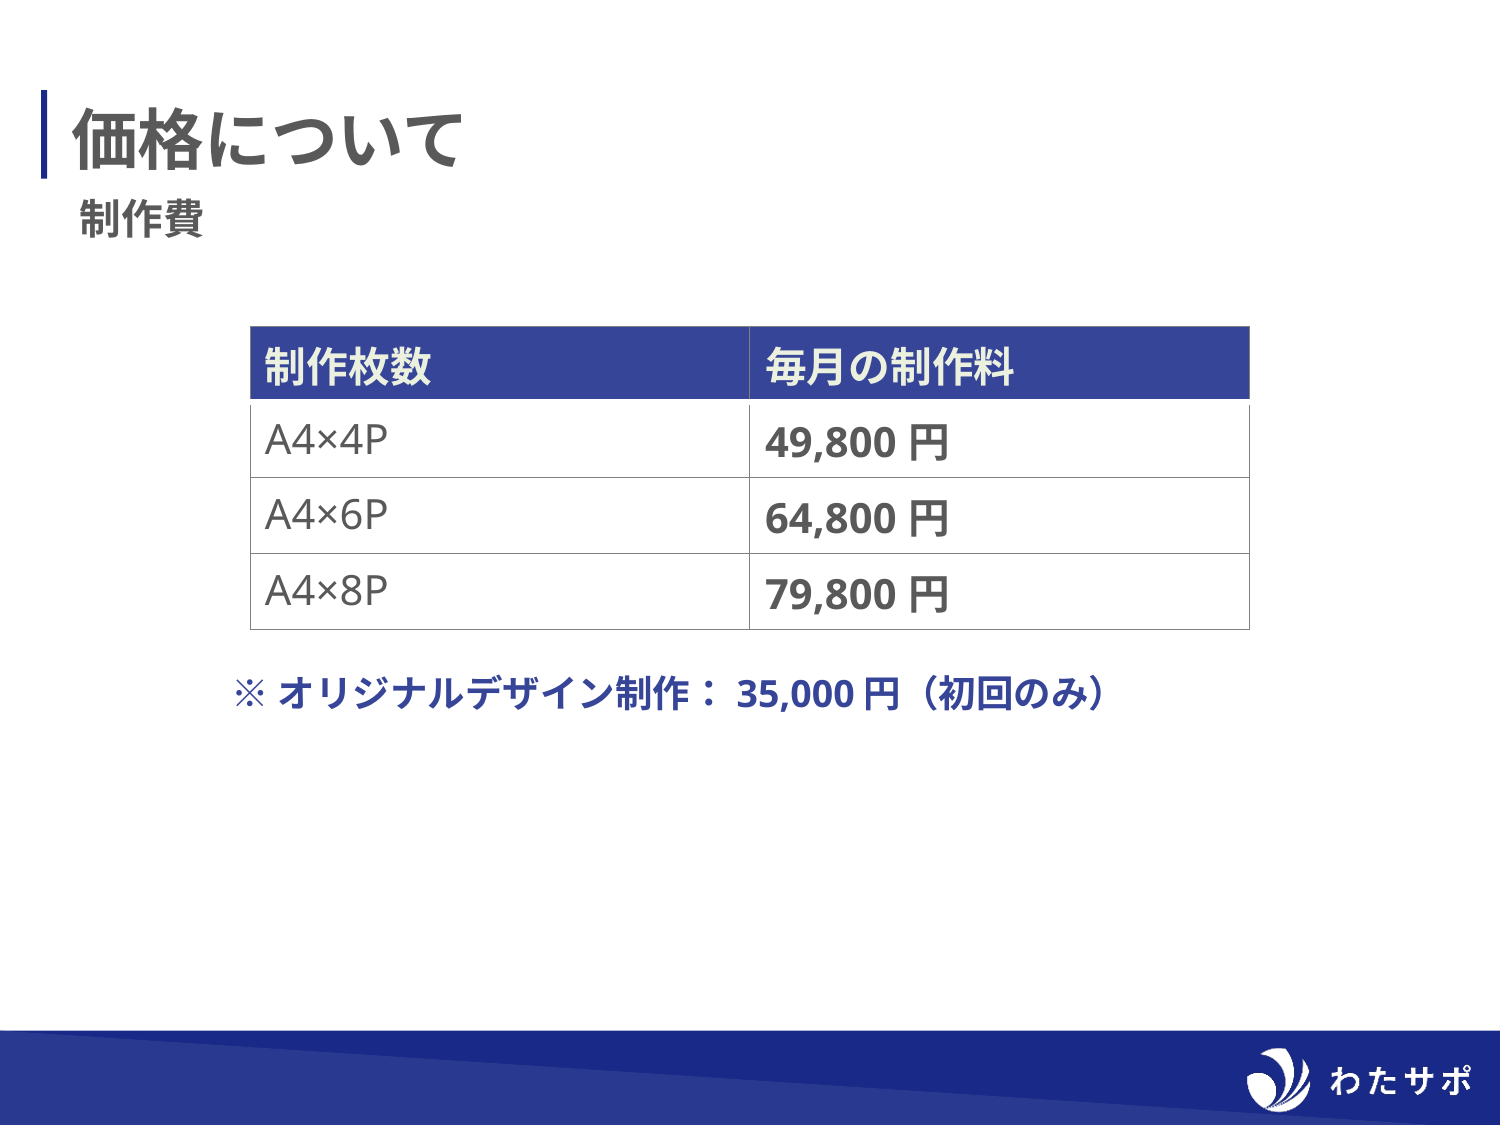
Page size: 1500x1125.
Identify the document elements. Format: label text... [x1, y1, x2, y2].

text_box ※オリジナルデザイン制作：35,000円（初回のみ） [183, 662, 1183, 722]
table_header 毎月の制作料 [750, 327, 1249, 399]
table_cell A4×6P [251, 478, 749, 553]
table_cell 79,800円 [750, 554, 1249, 629]
picture [1223, 1034, 1495, 1125]
table_cell 64,800円 [750, 478, 1249, 553]
text_box 価格について [56, 90, 1081, 186]
table_cell A4×8P [251, 554, 749, 629]
table_cell 49,800円 [750, 405, 1249, 477]
table_header 制作枚数 [251, 327, 749, 399]
text_box 制作費 [64, 186, 265, 251]
table_cell A4×4P [251, 405, 749, 477]
